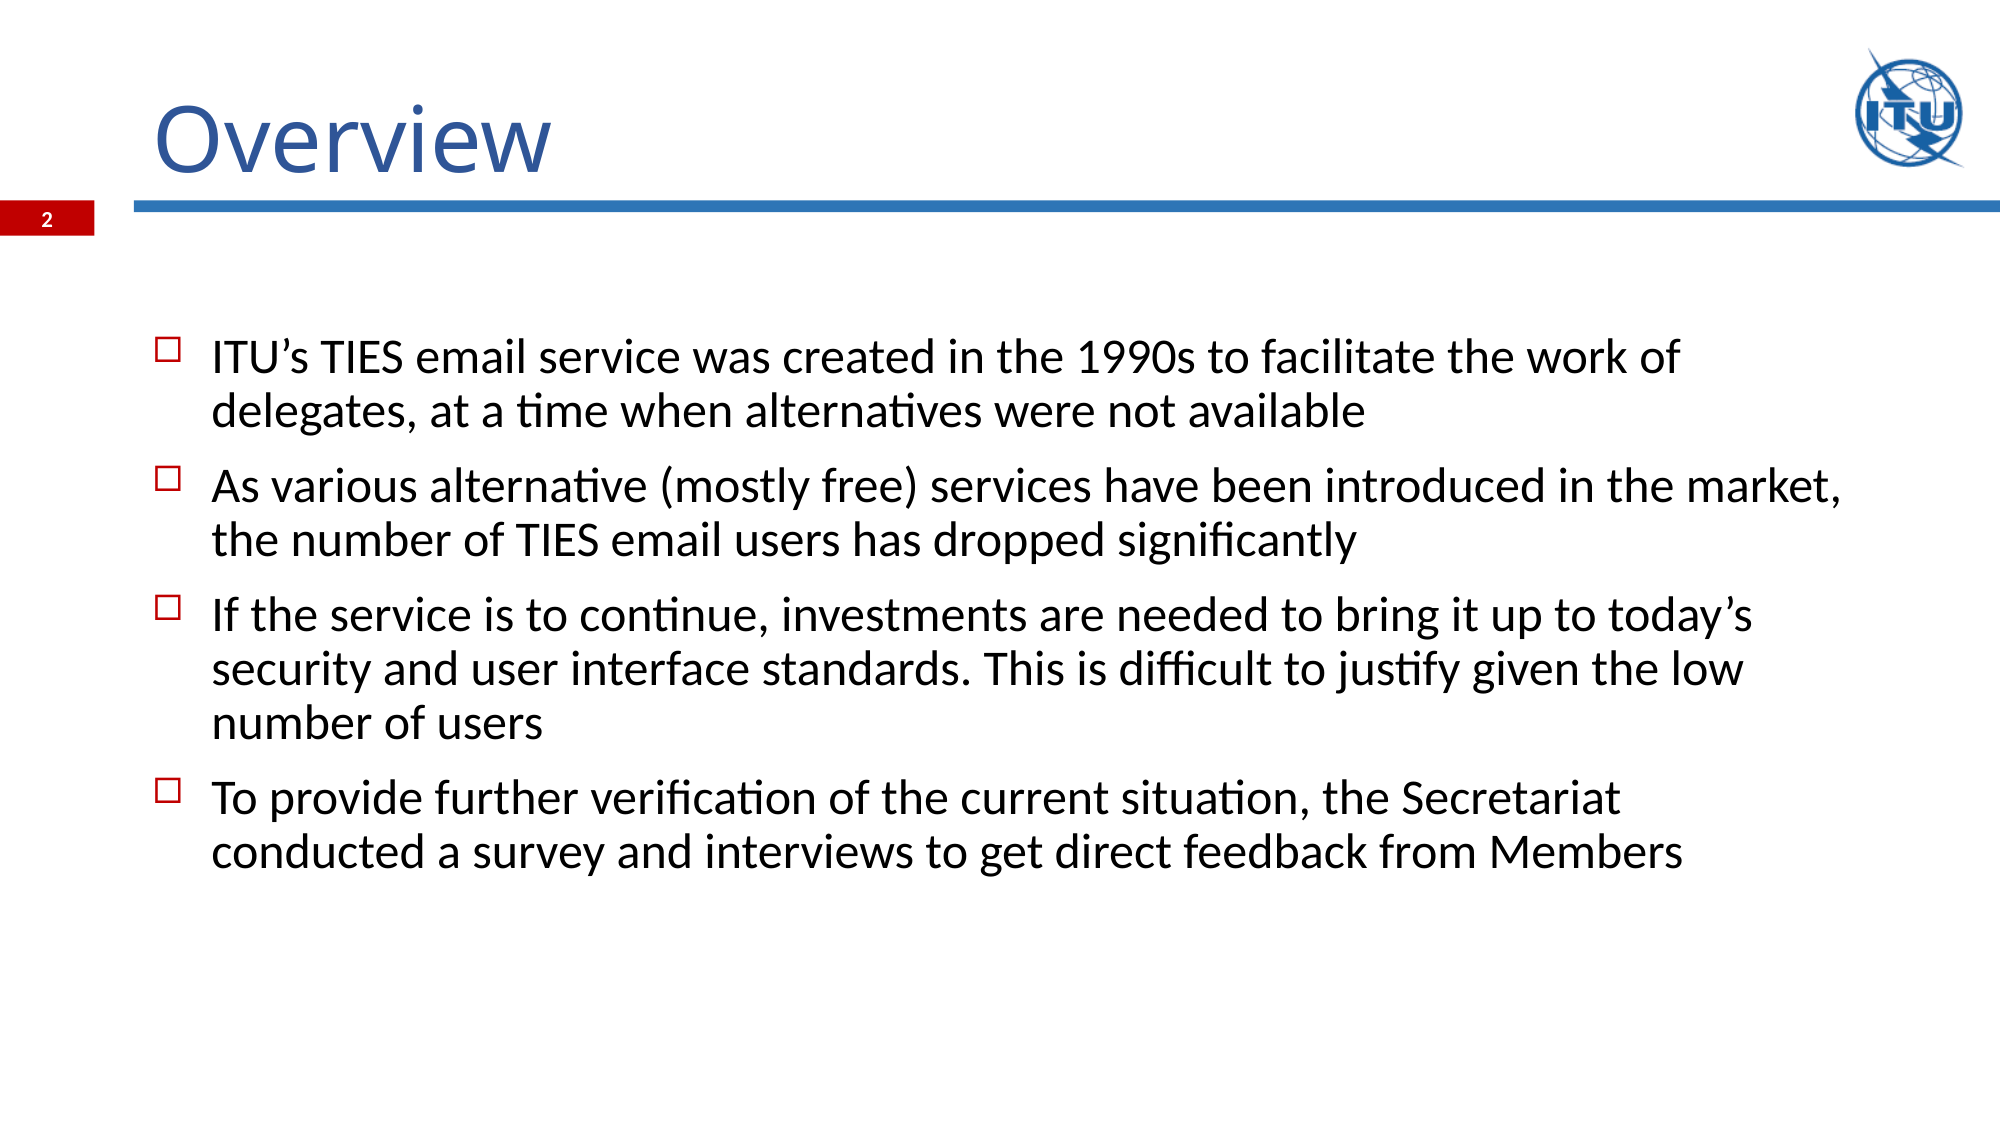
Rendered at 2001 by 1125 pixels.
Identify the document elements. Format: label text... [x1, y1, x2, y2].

picture [1849, 42, 1972, 181]
list ITU’s TIES email service was created in the 1990s to facilitate the work of delegates, at a time when alternatives were not available As various alternative (mostly free) services have been introduced in the market, the number of TIES email users has dropped significantly If the service is to continue, investments are needed to bring it up to today’s security and user interface standards. This is difficult to justify given the low number of users To provide further verification of the current situation, the Secretariat conducted a survey and interviews to get direct feedback from Members [137, 242, 1863, 1059]
title Overview [137, 59, 1863, 227]
